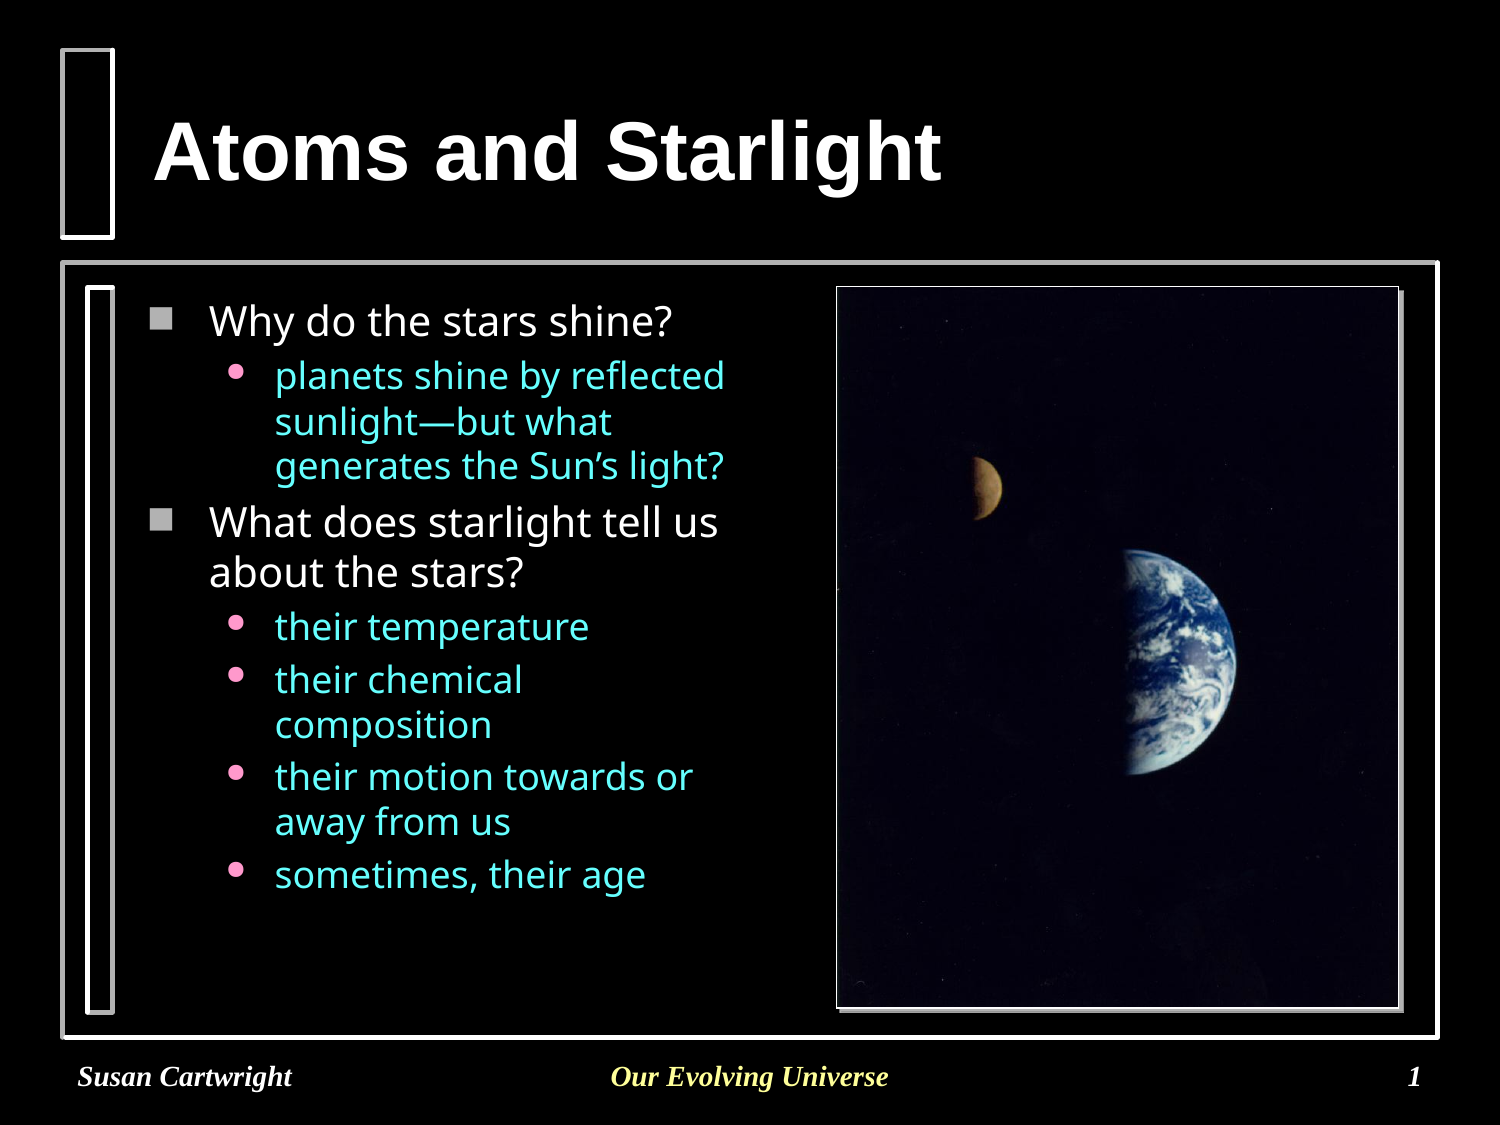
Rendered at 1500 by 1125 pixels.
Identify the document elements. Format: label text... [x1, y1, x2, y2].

title Atoms and Starlight [137, 56, 1413, 238]
list Why do the stars shine? planets shine by reflected sunlight—but what generates the Sun’s light? What does starlight tell us about the stars? their temperature their chemical composition their motion towards or away from us sometimes, their age [137, 287, 763, 963]
slide_number Susan Cartwright [62, 1036, 376, 1113]
footer Our Evolving Universe [512, 1036, 988, 1113]
slide_number 1 [1124, 1036, 1438, 1113]
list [836, 287, 1398, 1008]
